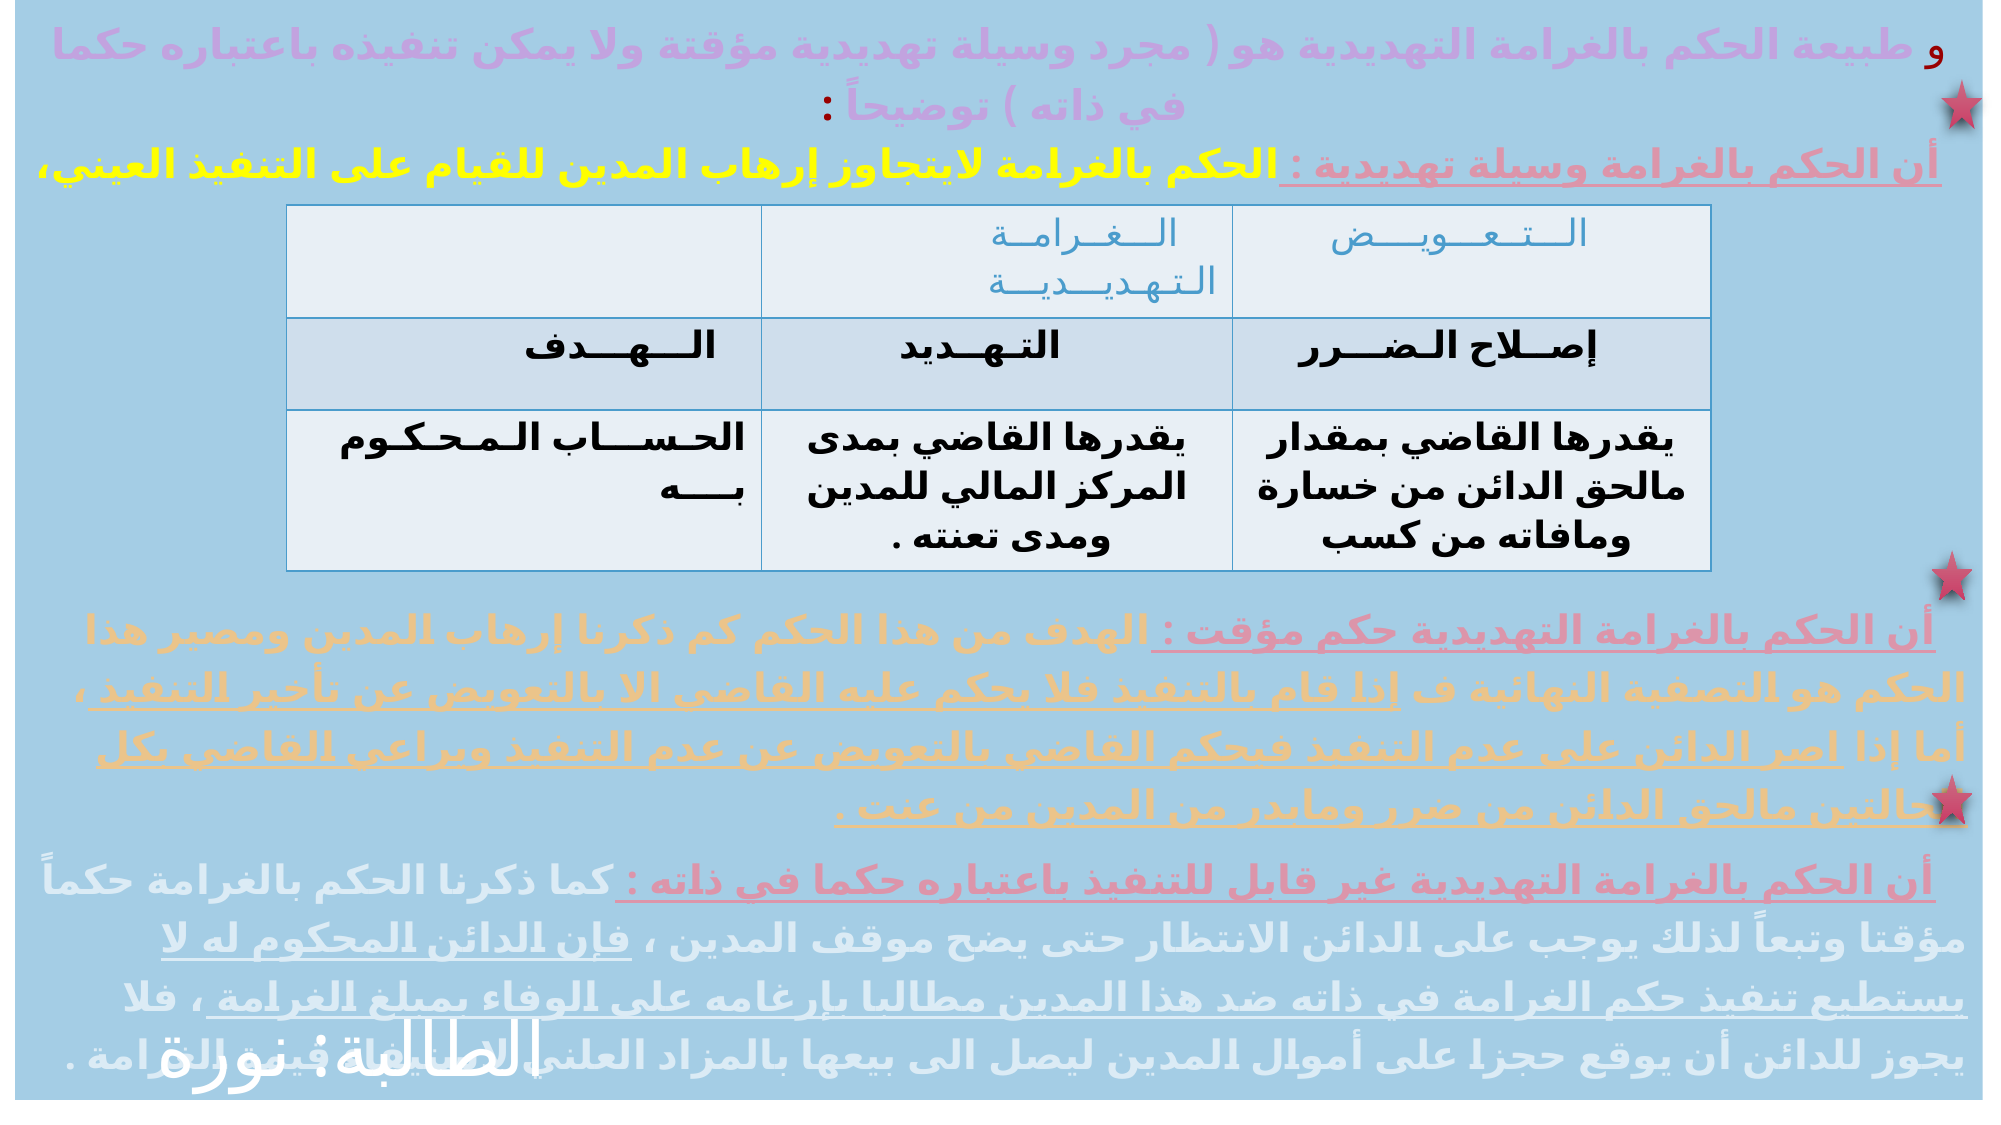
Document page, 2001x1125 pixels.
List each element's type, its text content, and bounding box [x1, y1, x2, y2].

text_box [1931, 550, 1973, 601]
text_box [1941, 79, 1983, 130]
table_cell يقدرها القاضي بمدى المركز المالي للمدين ومدى تعنته . [762, 411, 1232, 570]
table_header الـــغــرامــة الـتـهـديـــديـــة [762, 206, 1232, 317]
text_box الطالبة: نورة الشعيبي [15, 993, 562, 1125]
table_cell يقدرها القاضي بمقدار مالحق الدائن من خسارة ومافاته من كسب [1233, 411, 1710, 570]
table_cell الحـســـاب الـمـحـكـوم بــــه [287, 411, 761, 570]
table_cell إصــلاح الـضـــرر [1233, 319, 1710, 409]
table_cell التـهــديد [762, 319, 1232, 409]
subtitle و طبيعة الحكم بالغرامة التهديدية هو ( مجرد وسيلة تهديدية مؤقتة ولا يمكن تنفيذه باعتباره حكما في ذاته ) توضيحاً : أن الحكم بالغرامة وسيلة تهديدية : الحكم بالغرامة لايتجاوز إرهاب المدين للقيام على التنفيذ العيني، والغرامة تختلف عن التعويض *مقارنة بين الغرامة التهديدية والتعويض : أن الحكم بالغرامة التهديدية حكم مؤقت : الهدف من هذا الحكم كم ذكرنا إرهاب المدين ومصير هذا الحكم هو التصفية النهائية ف إذا قام بالتنفيذ فلا يحكم عليه القاضي الا بالتعويض عن تأخير التنفيذ ، أما إذا اصر الدائن على عدم التنفيذ فيحكم القاضي بالتعويض عن عدم التنفيذ ويراعي القاضي بكل الحالتين مالحق الدائن من ضرر ومابدر من المدين من عنت . أن الحكم بالغرامة التهديدية غير قابل للتنفيذ باعتباره حكما في ذاته : كما ذكرنا الحكم بالغرامة حكماً مؤقتا وتبعاً لذلك يوجب على الدائن الانتظار حتى يضح موقف المدين ، فإن الدائن المحكوم له لا يستطيع تنفيذ حكم الغرامة في ذاته ضد هذا المدين مطالبا بإرغامه على الوفاء بمبلغ الغرامة ، فلا يجوز للدائن أن يوقع حجزا على أموال المدين ليصل الى بيعها بالمزاد العلني لاستيفاء قيمة الغرامة . [15, 0, 1983, 1100]
table_header [287, 206, 761, 317]
table_cell الـــهـــدف [287, 319, 761, 409]
text_box [1931, 773, 1973, 825]
table_header الـــتــعـــويــــض [1233, 206, 1710, 317]
